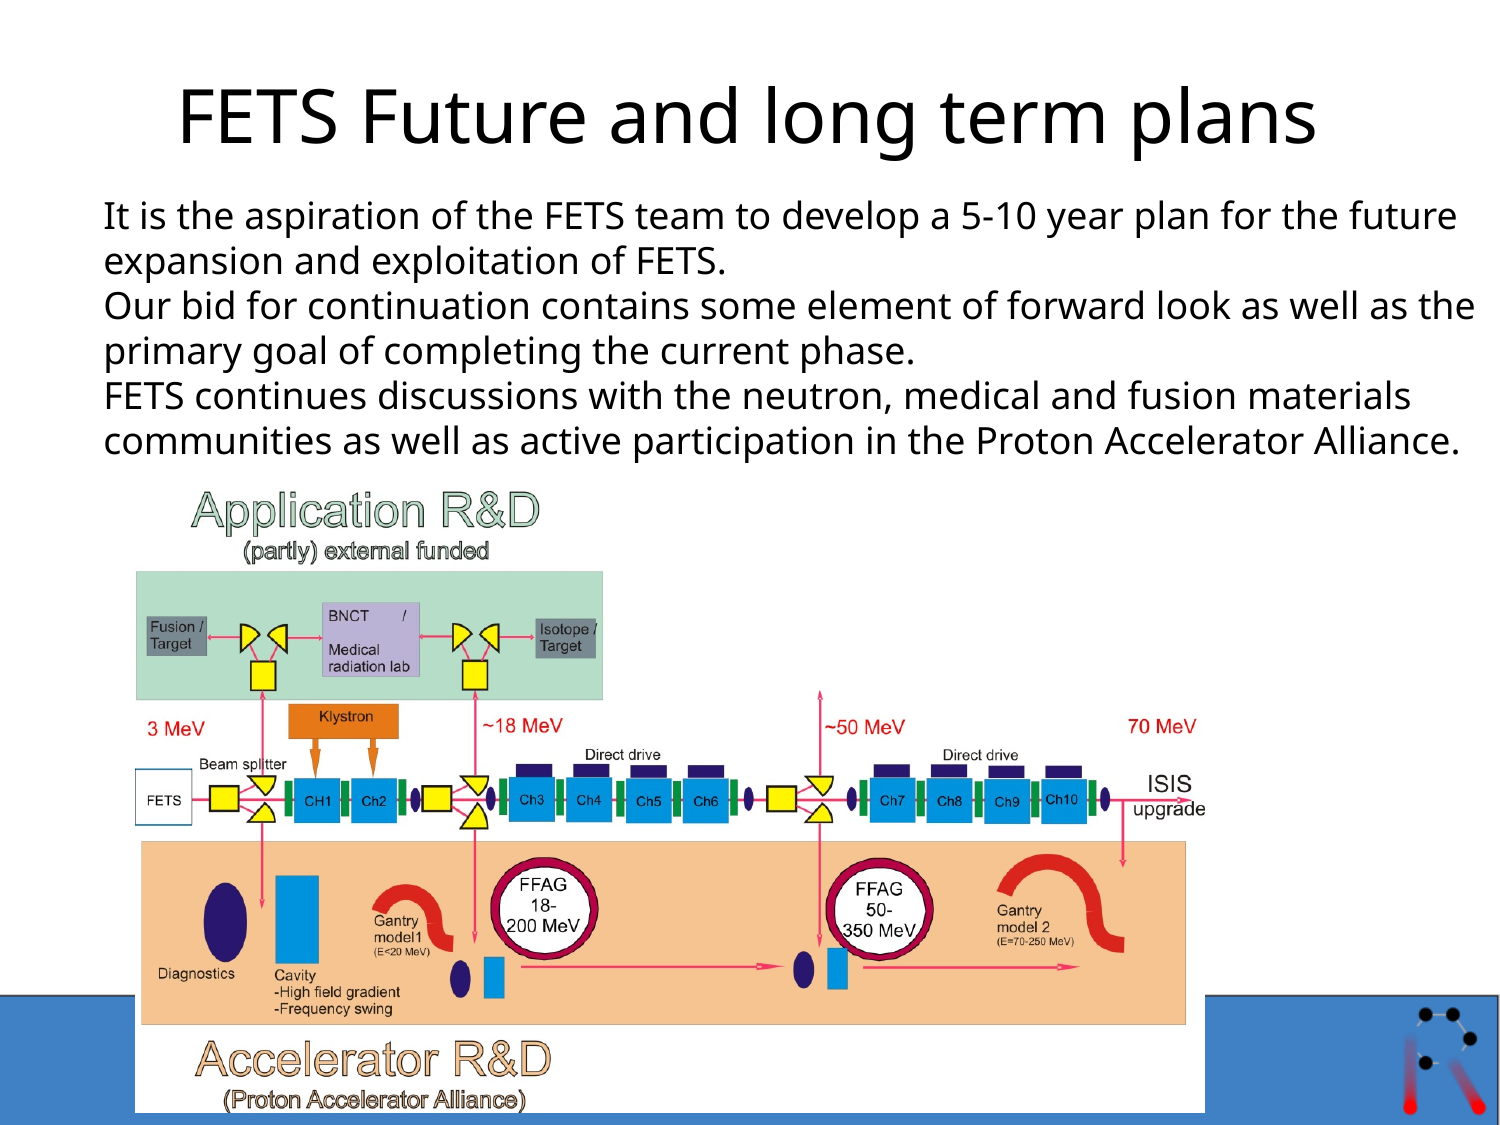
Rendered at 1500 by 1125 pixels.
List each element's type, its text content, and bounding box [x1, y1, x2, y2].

picture [0, 491, 1500, 1125]
text_box It is the aspiration of the FETS team to develop a 5-10 year plan for the future expansion and exploitation of FETS. Our bid for continuation contains some element of forward look as well as the primary goal of completing the current phase. FETS continues discussions with the neutron, medical and fusion materials communities as well as active participation in the Proton Accelerator Alliance. [88, 184, 1500, 470]
title FETS Future and long term plans [72, 19, 1423, 208]
